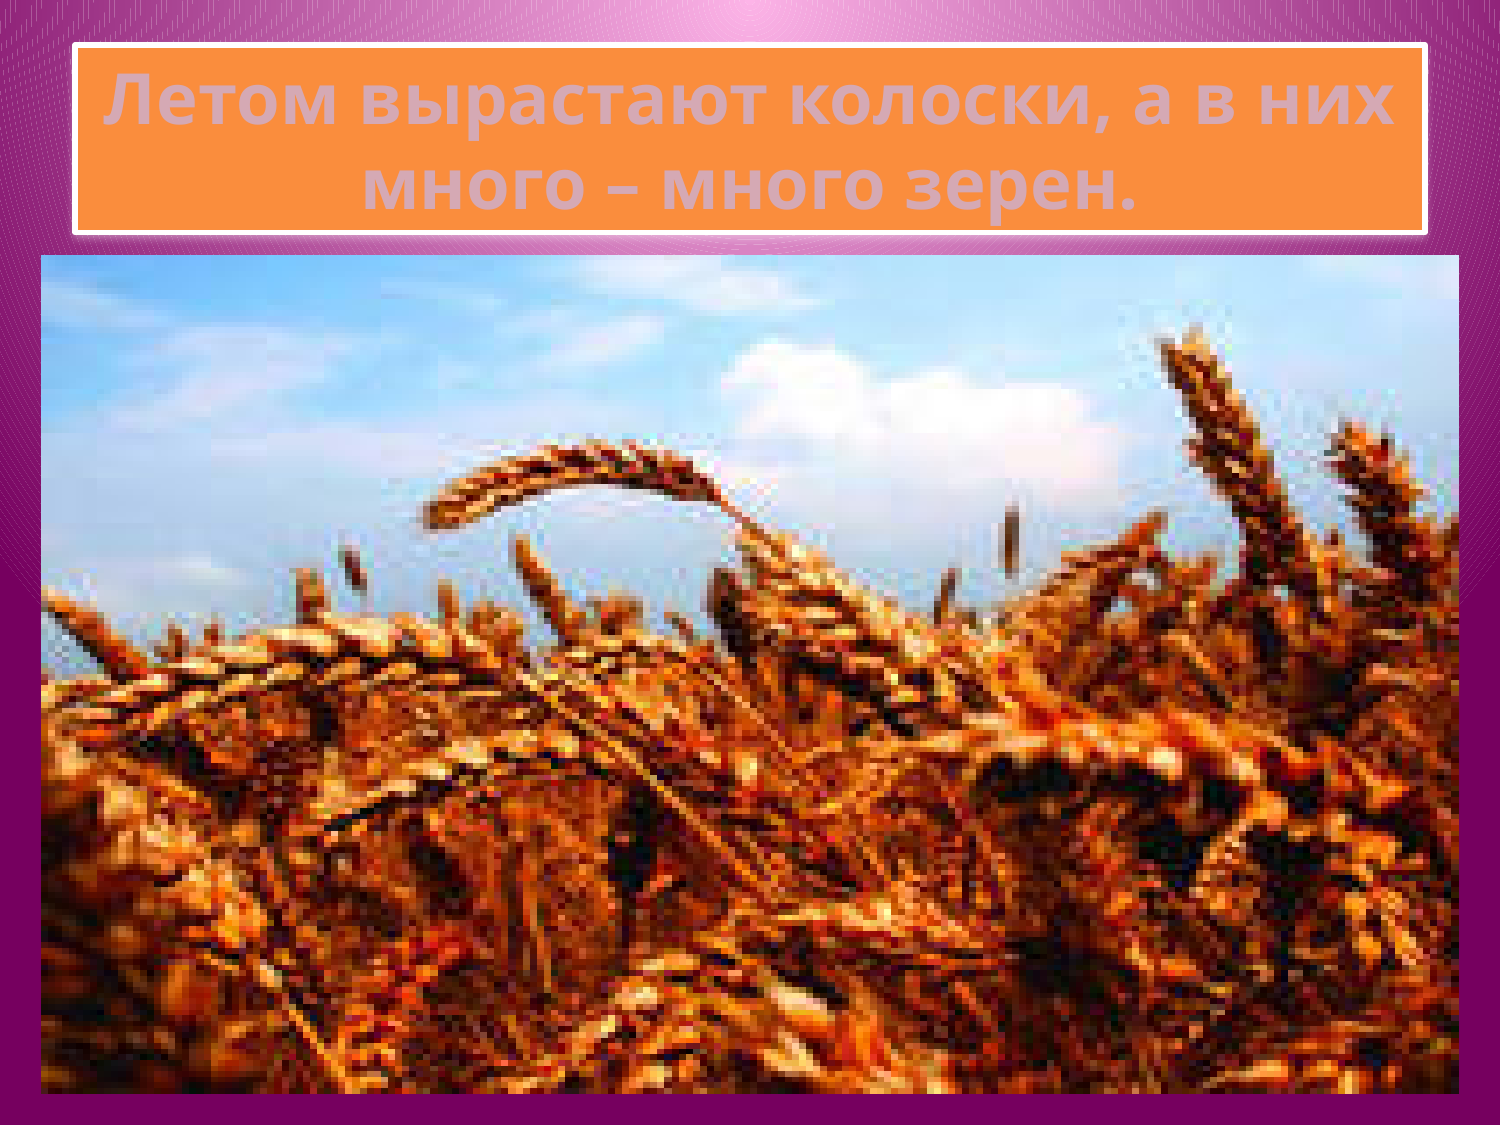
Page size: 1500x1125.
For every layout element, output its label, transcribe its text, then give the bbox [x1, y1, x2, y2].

title Летом вырастают колоски, а в них много – много зерен. [72, 42, 1428, 235]
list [40, 254, 1460, 1095]
